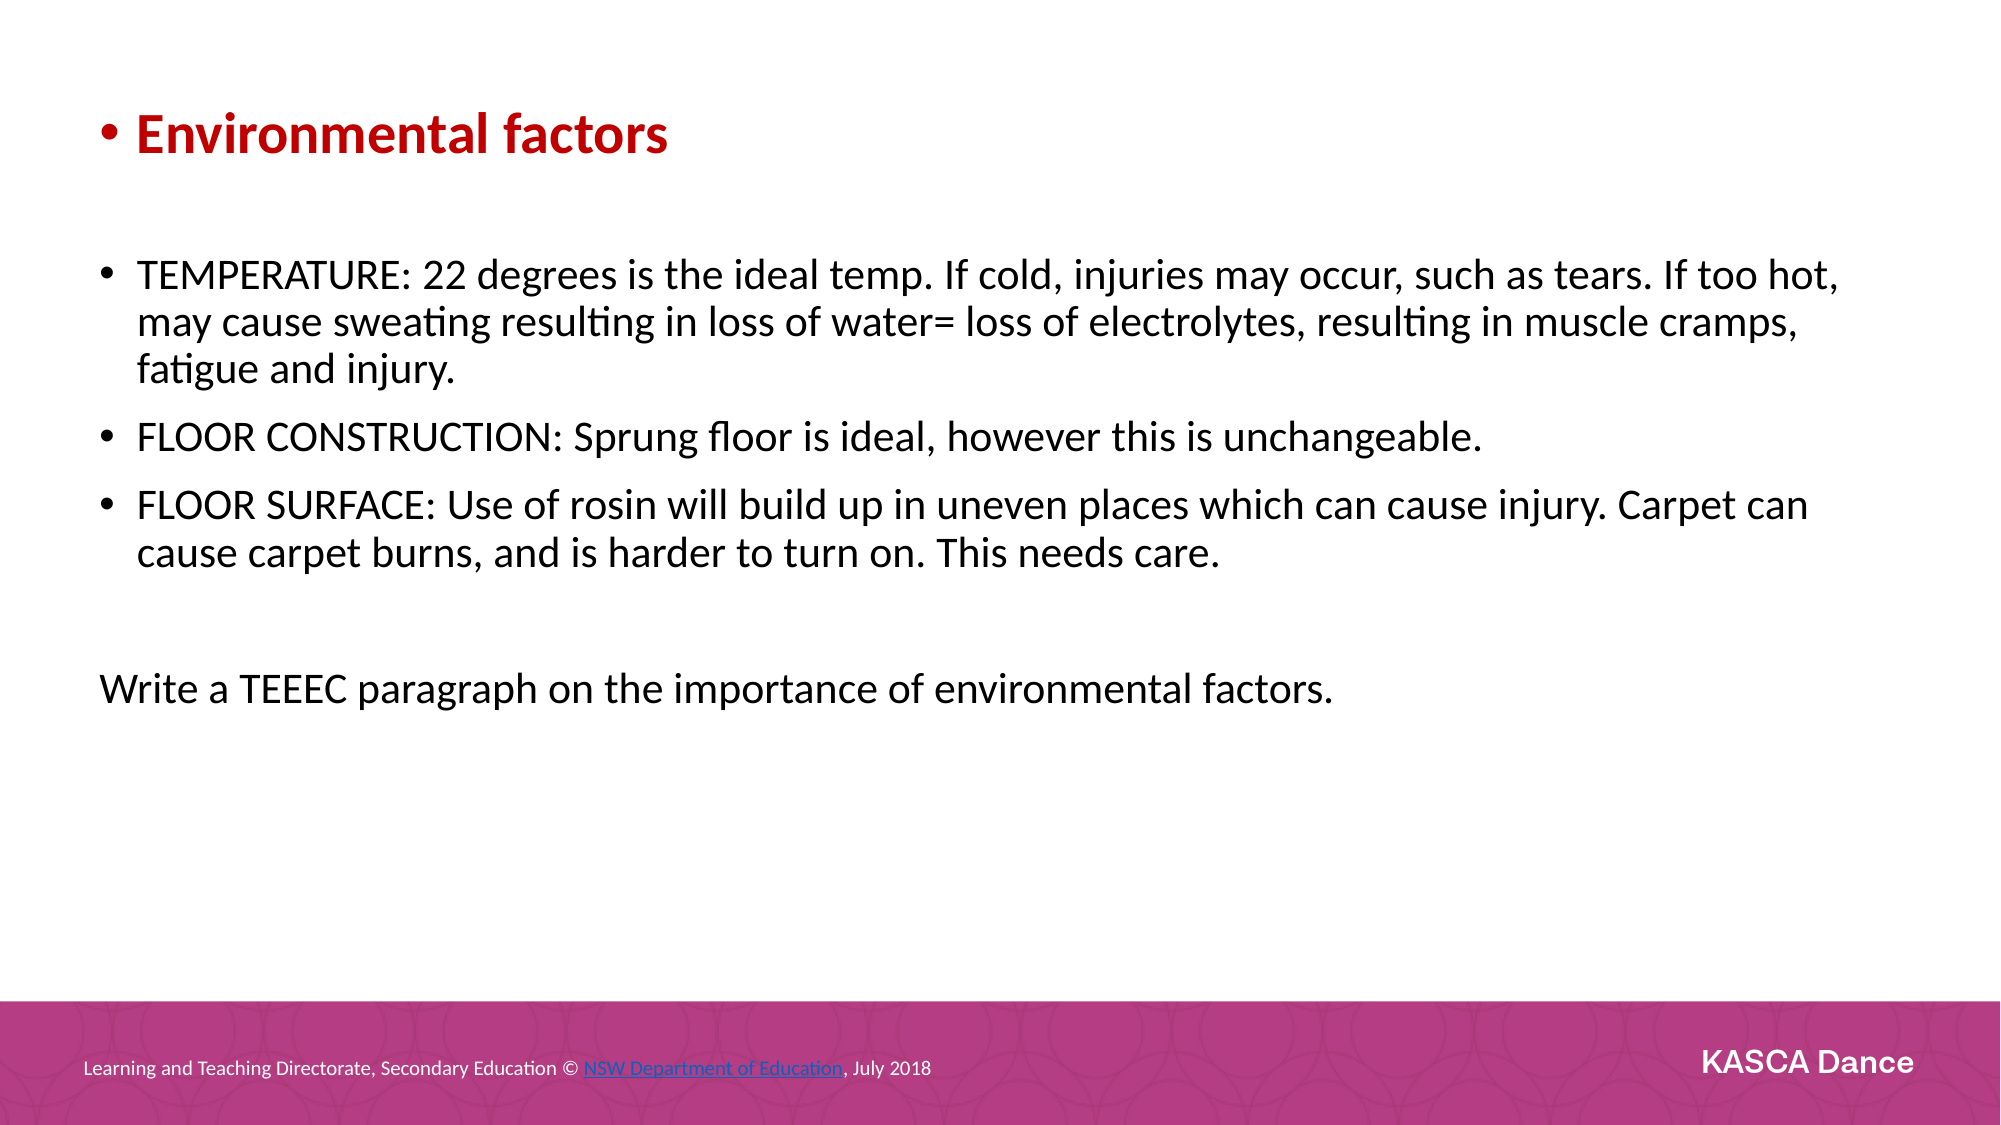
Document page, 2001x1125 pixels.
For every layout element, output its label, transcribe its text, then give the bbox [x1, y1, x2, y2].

title Environmental factors [84, 95, 1245, 244]
list TEMPERATURE: 22 degrees is the ideal temp. If cold, injuries may occur, such as tears. If too hot, may cause sweating resulting in loss of water= loss of electrolytes, resulting in muscle cramps, fatigue and injury. FLOOR CONSTRUCTION: Sprung floor is ideal, however this is unchangeable. FLOOR SURFACE: Use of rosin will build up in uneven places which can cause injury. Carpet can cause carpet burns, and is harder to turn on. This needs care. Write a TEEEC paragraph on the importance of environmental factors. [84, 244, 1865, 820]
picture [0, 0, 2001, 1125]
